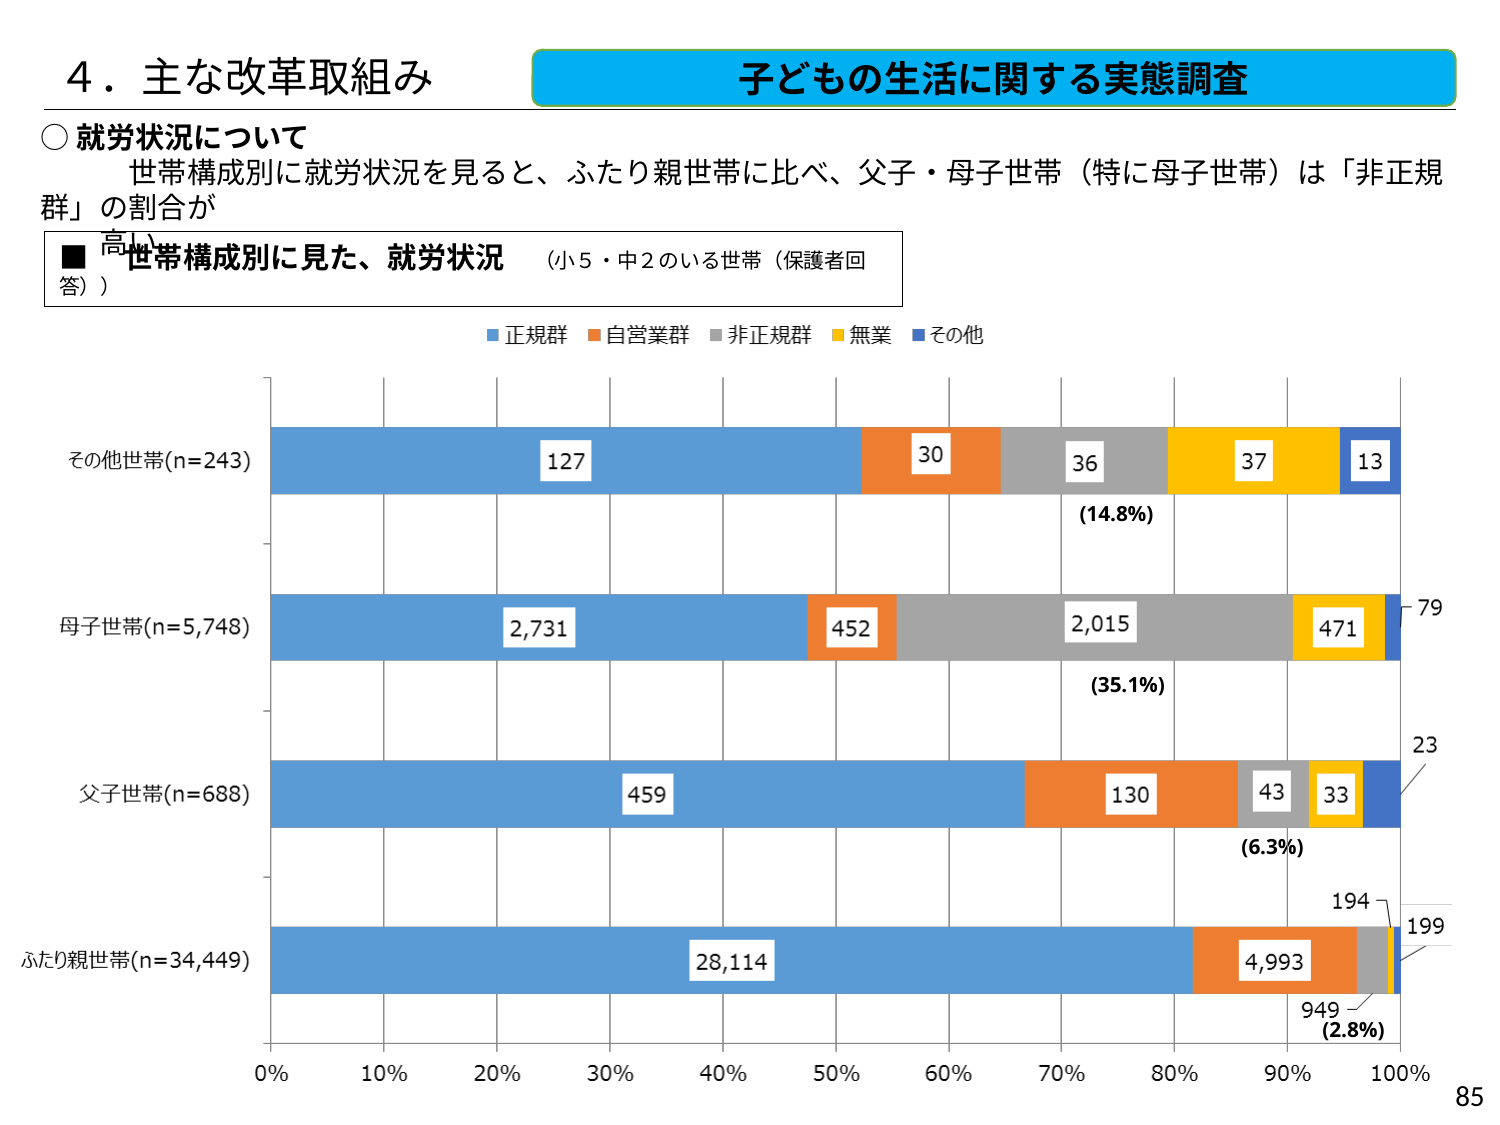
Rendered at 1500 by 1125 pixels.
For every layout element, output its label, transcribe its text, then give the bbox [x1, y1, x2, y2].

slide_number 85 [1162, 1065, 1500, 1125]
text_box 子どもの生活に関する実態調査 [531, 48, 1457, 107]
picture [7, 303, 1454, 1099]
text_box ■ 世帯構成別に見た、就労状況 （小５・中２のいる世帯（保護者回答）） [44, 231, 903, 303]
text_box ４．主な改革取組み [43, 43, 458, 109]
text_box ○就労状況について 世帯構成別に就労状況を見ると、ふたり親世帯に比べ、父子・母子世帯（特に母子世帯）は「非正規群」の割合が 高い。 [25, 112, 1495, 267]
